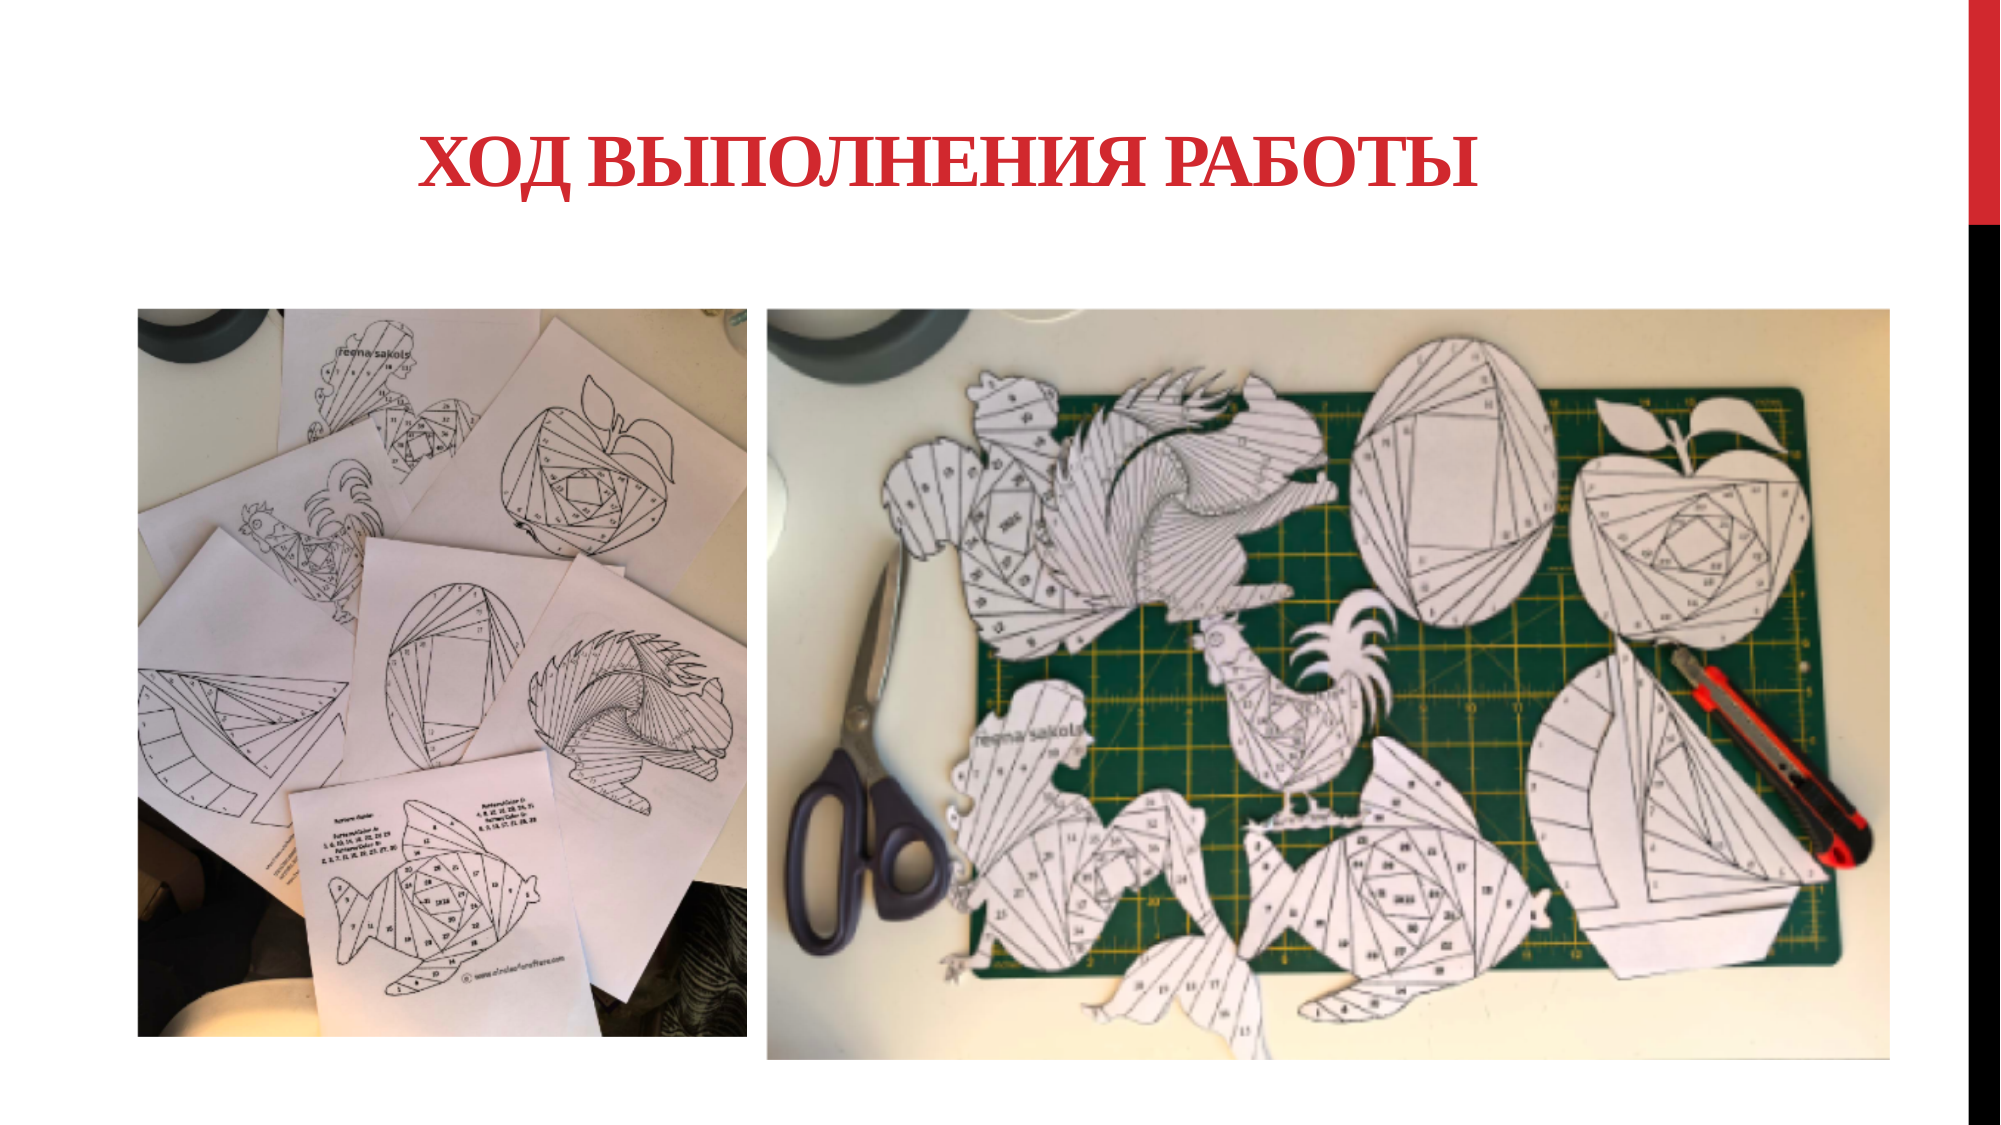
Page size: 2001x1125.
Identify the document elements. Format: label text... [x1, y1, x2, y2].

title Ход выполнения работы [177, 41, 1721, 272]
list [77, 368, 807, 978]
picture [768, 121, 1889, 1125]
picture [139, 978, 747, 1036]
picture [139, 309, 747, 368]
